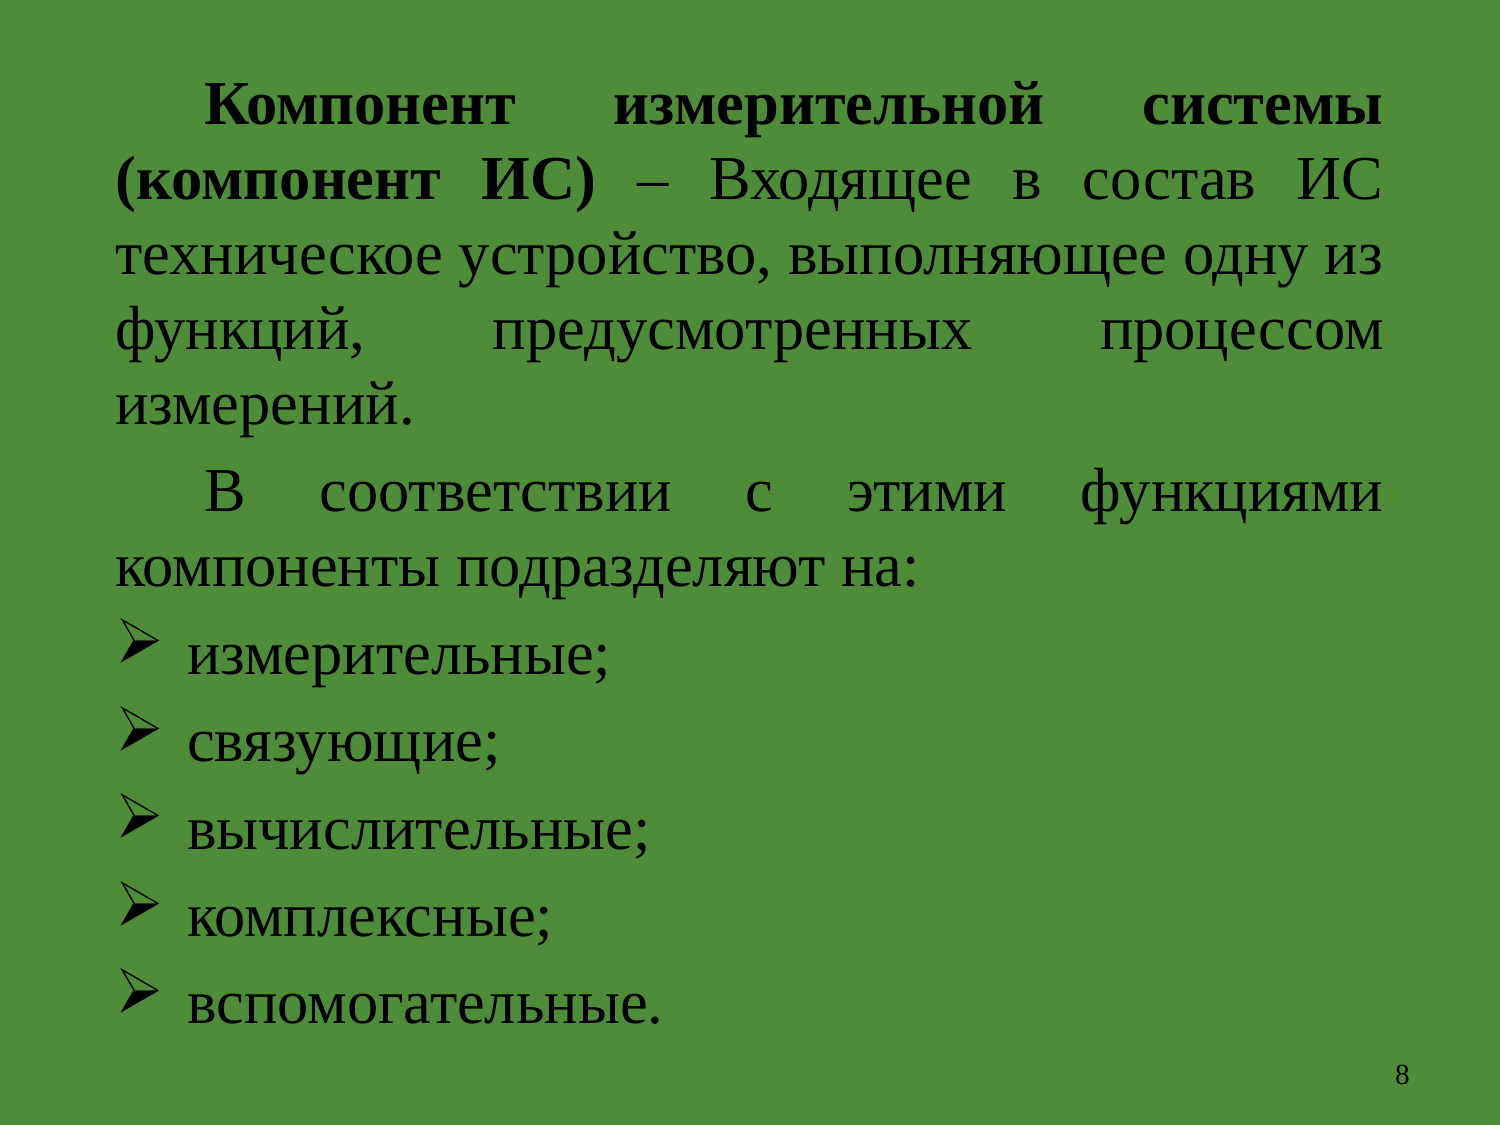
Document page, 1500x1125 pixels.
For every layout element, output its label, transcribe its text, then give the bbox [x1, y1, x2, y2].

slide_number 8 [1074, 1042, 1425, 1103]
list Компонент измерительной системы (компонент ИС) – Входящее в состав ИС техническое устройство, выполняющее одну из функций, предусмотренных процессом измерений. В соответствии с этими функциями компоненты подразделяют на: измерительные; связующие; вычислительные; комплексные; вспомогательные. [100, 54, 1400, 1000]
